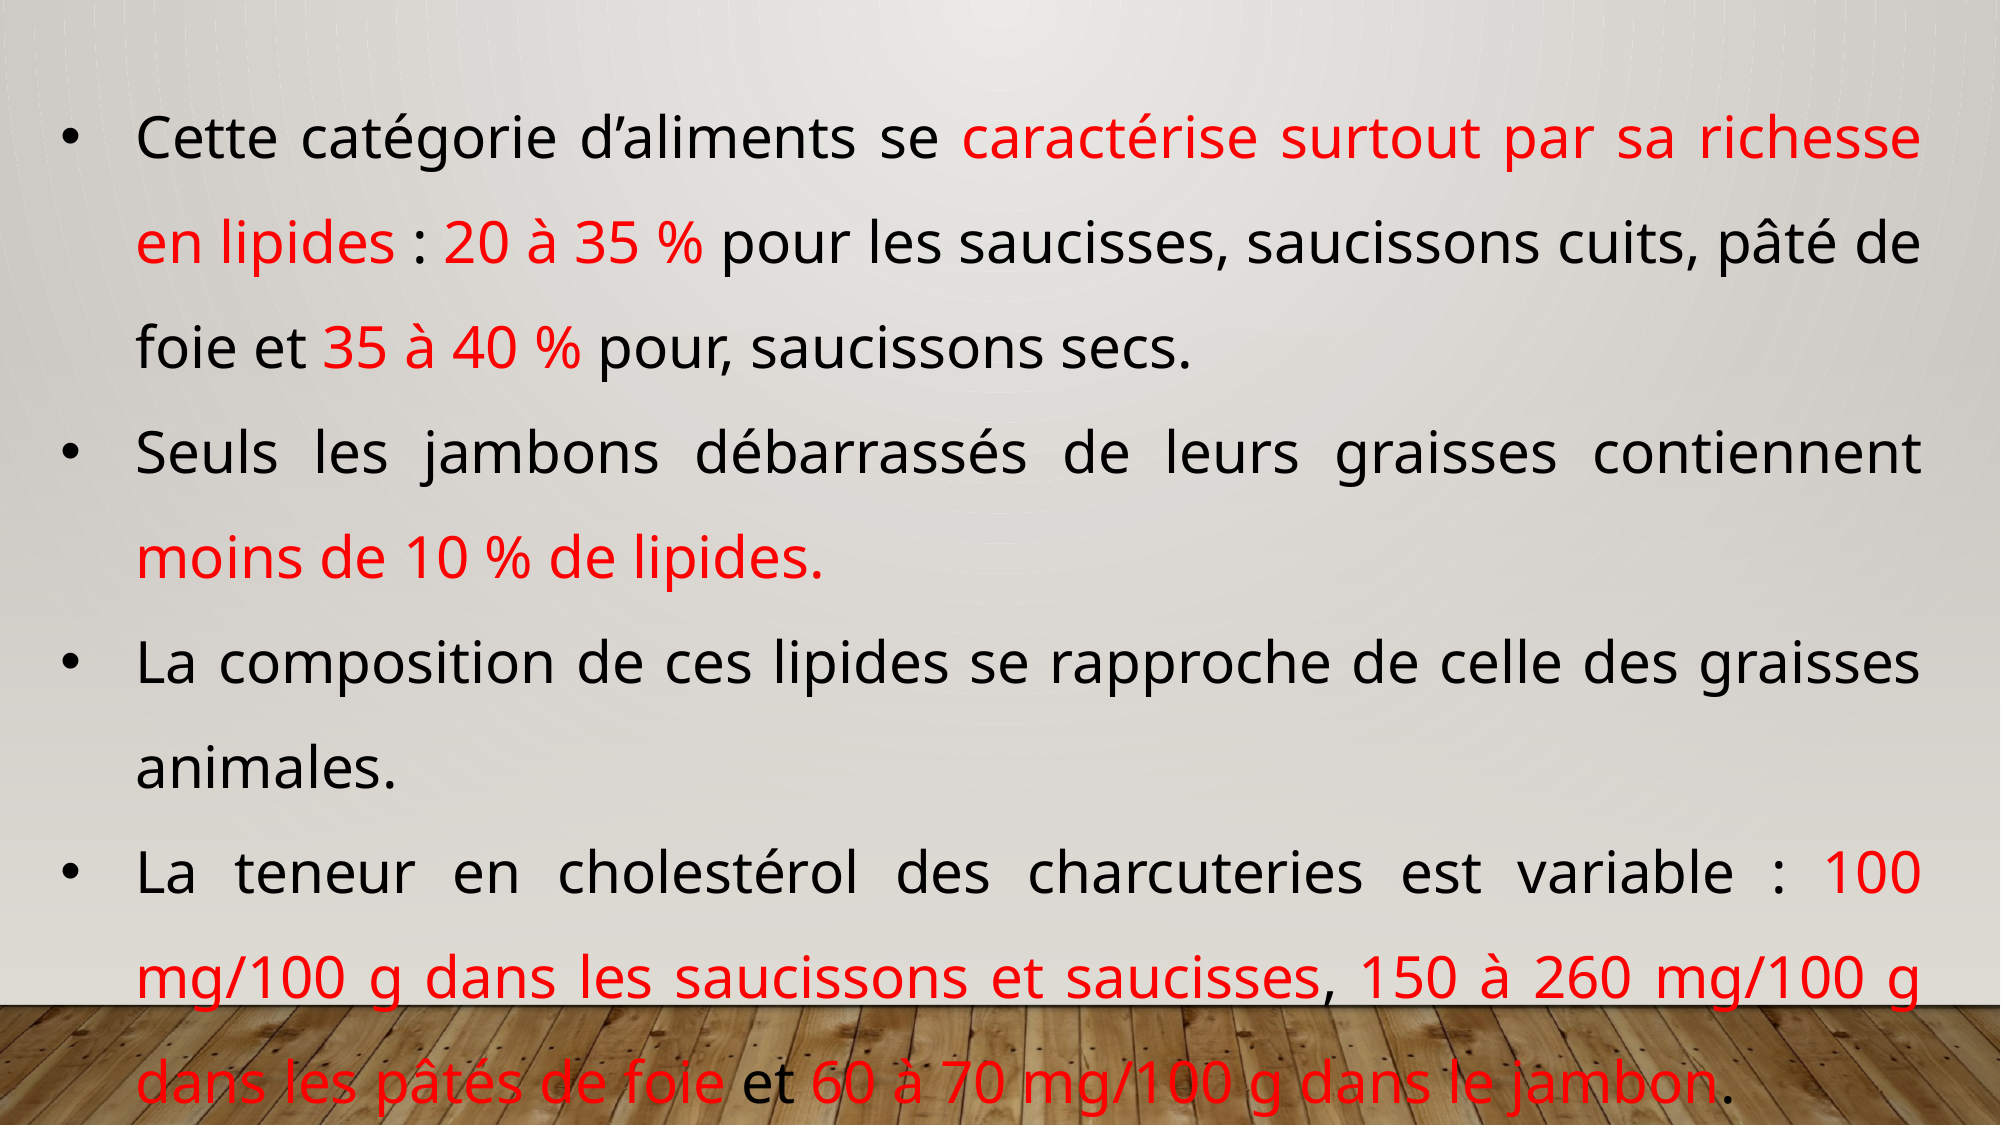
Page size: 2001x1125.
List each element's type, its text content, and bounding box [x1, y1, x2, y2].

text_box Cette catégorie d’aliments se caractérise surtout par sa richesse en lipides : 20 à 35 % pour les saucisses, saucissons cuits, pâté de foie et 35 à 40 % pour, saucissons secs. Seuls les jambons débarrassés de leurs graisses contiennent moins de 10 % de lipides. La composition de ces lipides se rapproche de celle des graisses animales. La teneur en cholestérol des charcuteries est variable : 100 mg/100 g dans les saucissons et saucisses, 150 à 260 mg/100 g dans les pâtés de foie et 60 à 70 mg/100 g dans le jambon. [45, 58, 1938, 1123]
picture [0, 1005, 2000, 1125]
